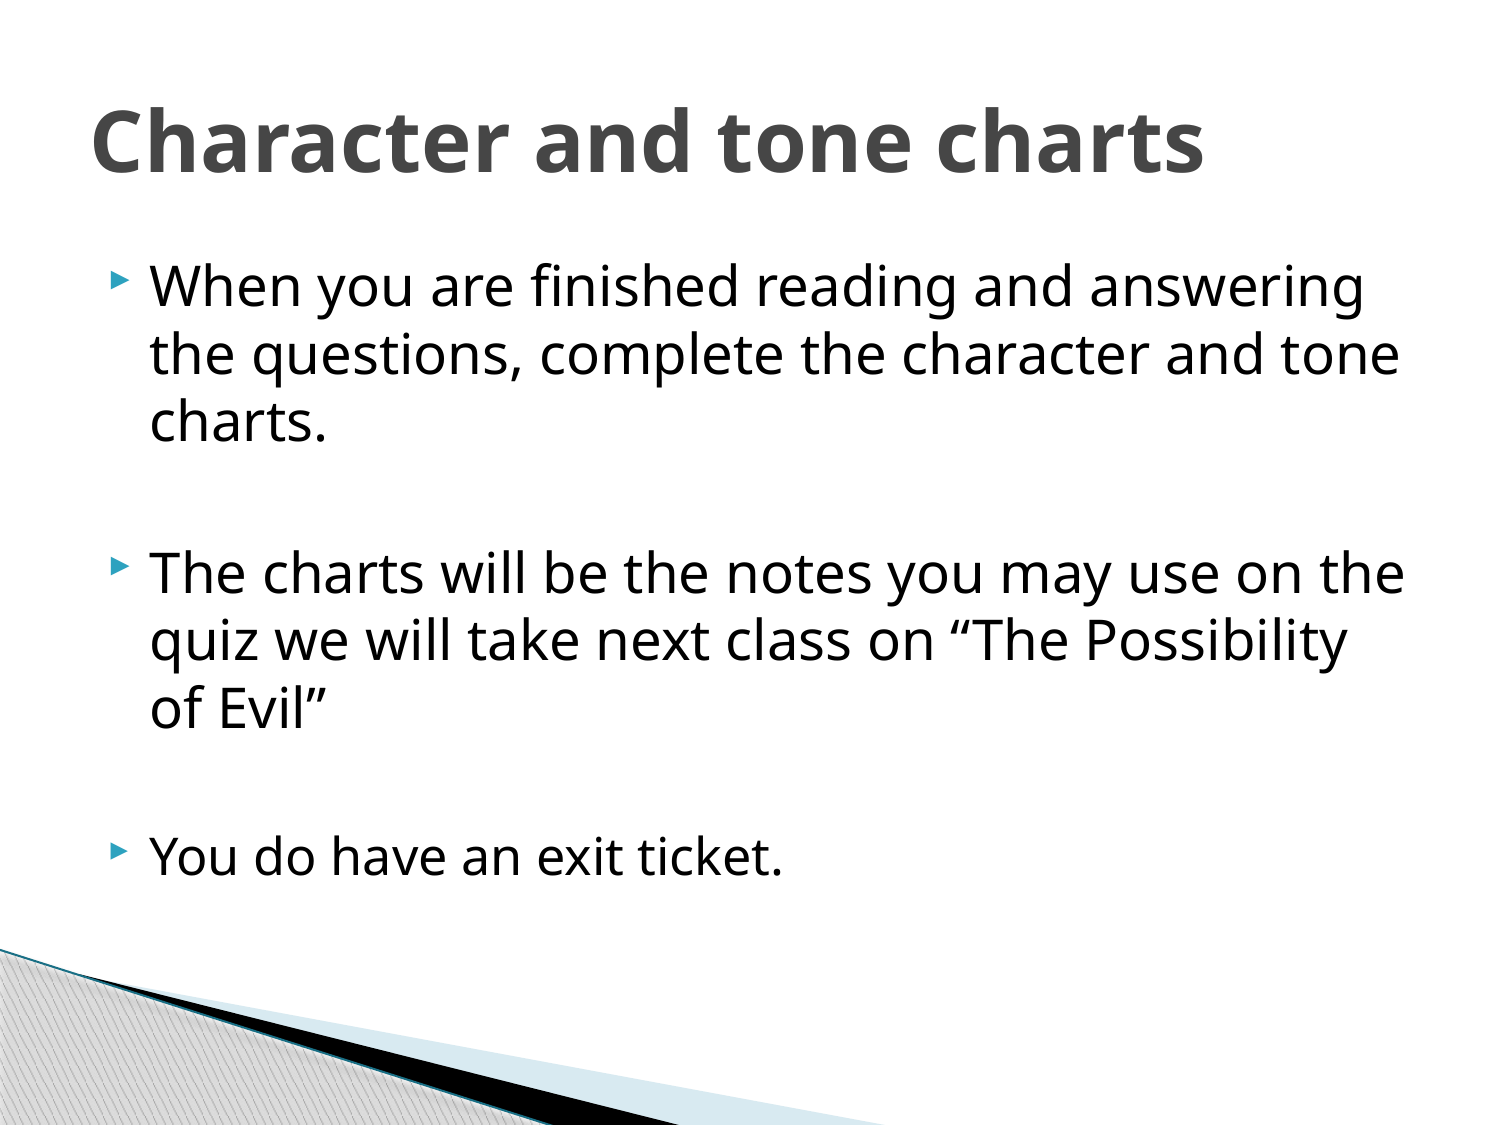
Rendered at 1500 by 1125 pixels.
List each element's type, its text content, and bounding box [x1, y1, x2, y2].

list When you are finished reading and answering the questions, complete the character and tone charts. The charts will be the notes you may use on the quiz we will take next class on “The Possibility of Evil” You do have an exit ticket. [75, 243, 1425, 986]
title Character and tone charts [75, 45, 1425, 233]
